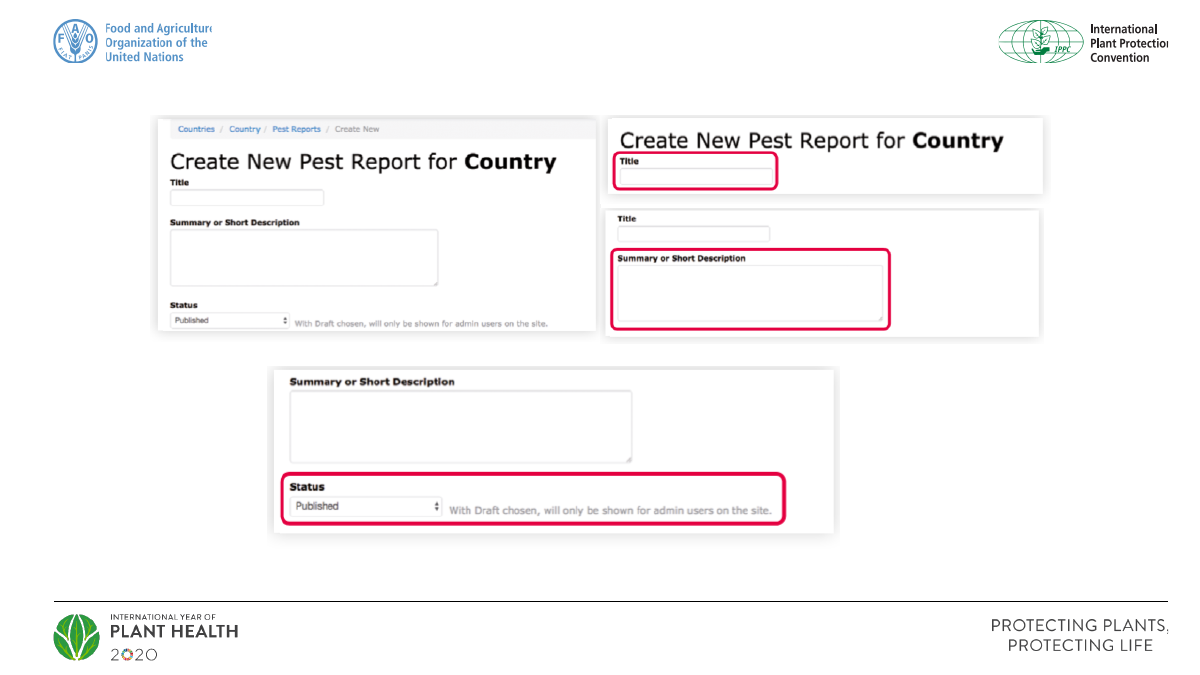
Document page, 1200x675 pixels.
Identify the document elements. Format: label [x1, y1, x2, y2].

picture [33, 591, 250, 675]
picture [149, 115, 1051, 345]
picture [266, 366, 840, 550]
